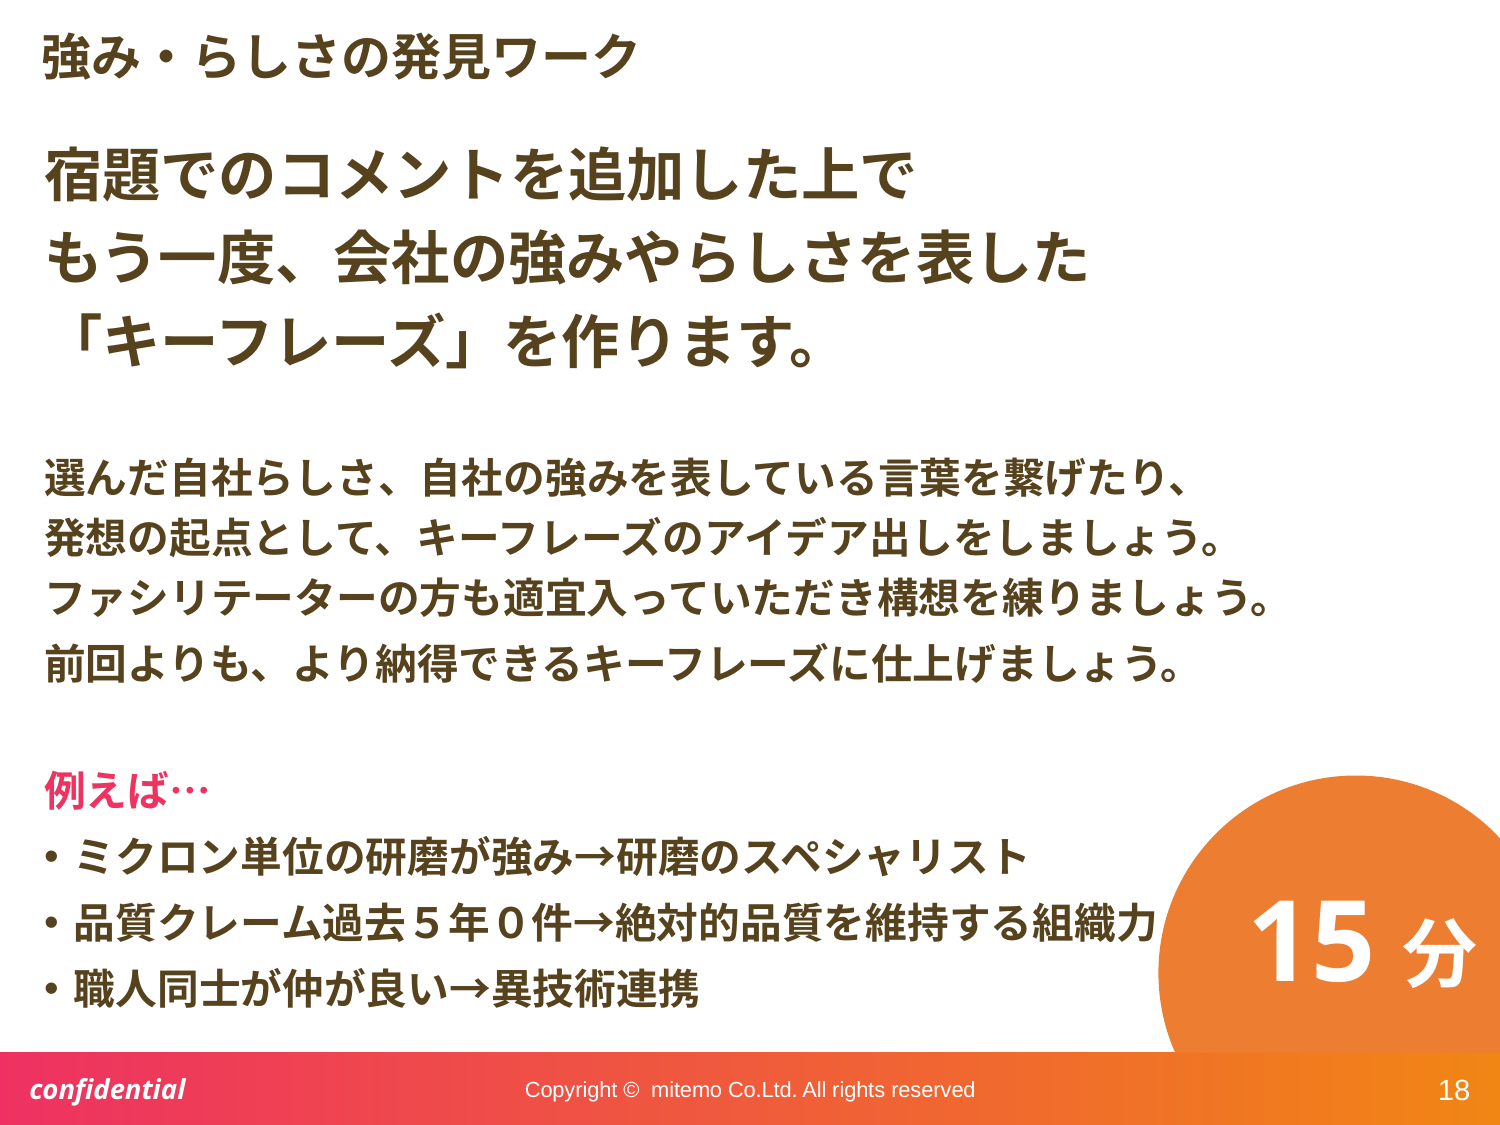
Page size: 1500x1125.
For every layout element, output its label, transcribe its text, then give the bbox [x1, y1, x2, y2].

title 強み・らしさの発見ワーク [29, 28, 1471, 78]
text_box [1158, 775, 1500, 1053]
list 宿題でのコメントを追加した上で もう一度、会社の強みやらしさを表した 「キーフレーズ」を作ります。 選んだ自社らしさ、自社の強みを表している言葉を繋げたり、 発想の起点として、キーフレーズのアイデア出しをしましょう。 ファシリテーターの方も適宜入っていただき構想を練りましょう。 前回よりも、より納得できるキーフレーズに仕上げましょう。 例えば… ミクロン単位の研磨が強み→研磨のスペシャリスト 品質クレーム過去５年０件→絶対的品質を維持する組織力 職人同士が仲が良い→異技術連携 [29, 101, 1471, 1030]
